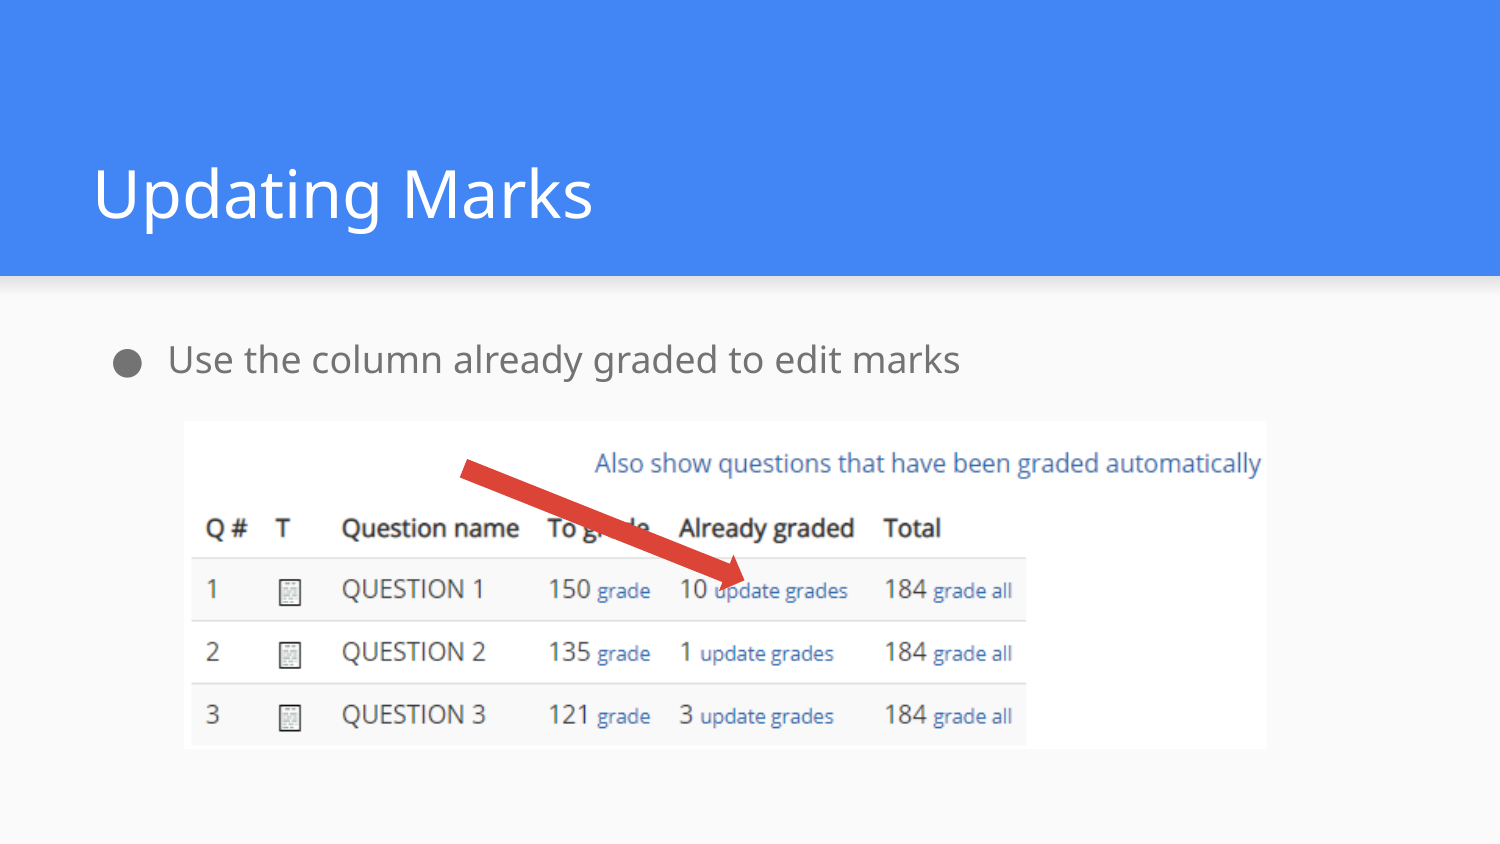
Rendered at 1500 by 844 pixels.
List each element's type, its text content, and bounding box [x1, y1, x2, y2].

list Use the column already graded to edit marks [77, 314, 1427, 760]
picture [183, 421, 1268, 749]
title Updating Marks [77, 121, 1427, 248]
